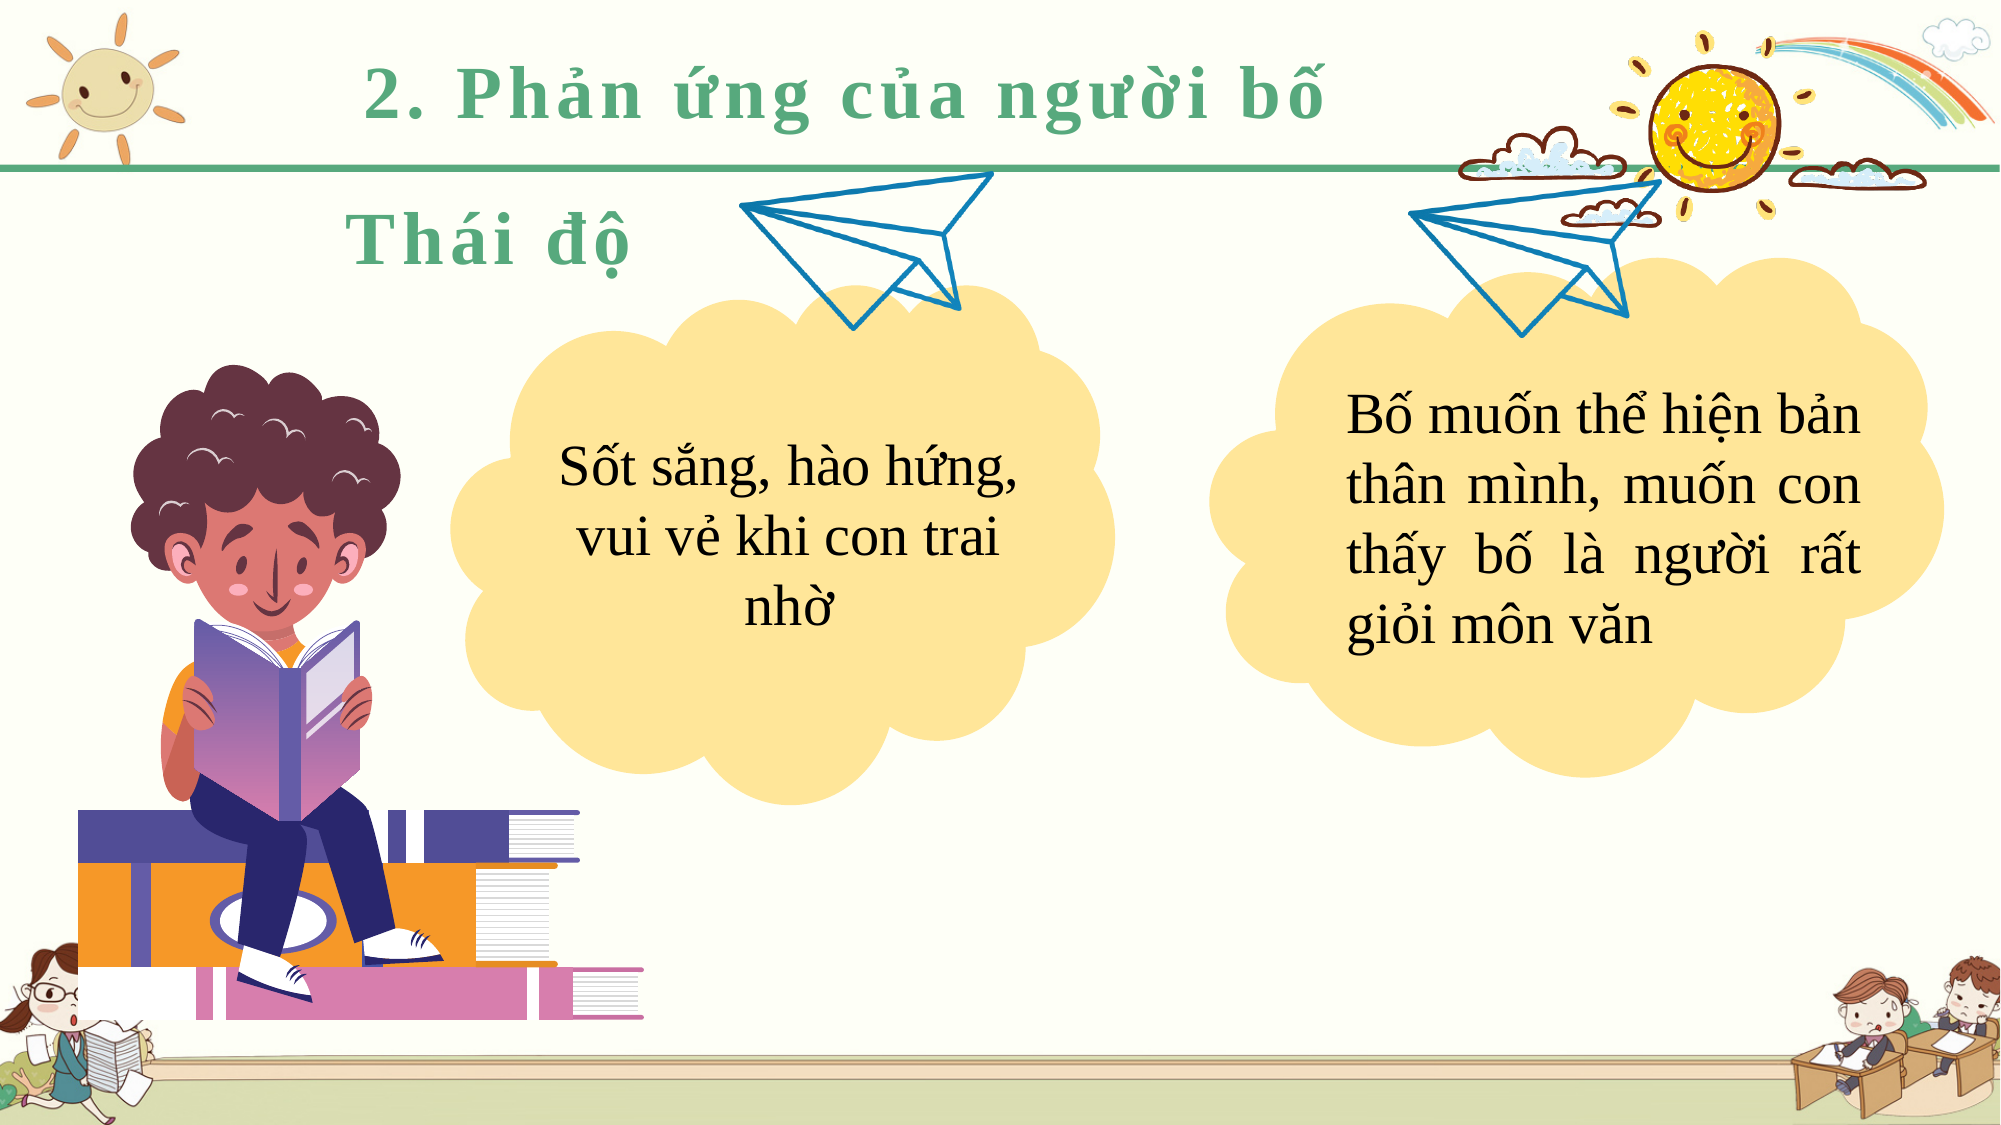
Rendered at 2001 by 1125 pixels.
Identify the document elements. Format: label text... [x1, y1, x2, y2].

text_box [1208, 256, 1946, 779]
picture [0, 0, 2001, 1125]
text_box Bố muốn thể hiện bản thân mình, muốn con thấy bố là người rất giỏi môn văn [1331, 367, 1877, 663]
text_box Thái độ [71, 189, 739, 280]
picture [770, 178, 985, 233]
text_box [538, 289, 1117, 635]
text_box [1927, 42, 2000, 172]
text_box [644, 645, 1039, 807]
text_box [77, 364, 644, 1020]
text_box Sốt sắng, hào hứng, vui vẻ khi con trai nhờ [644, 420, 1062, 645]
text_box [0, 42, 1458, 172]
